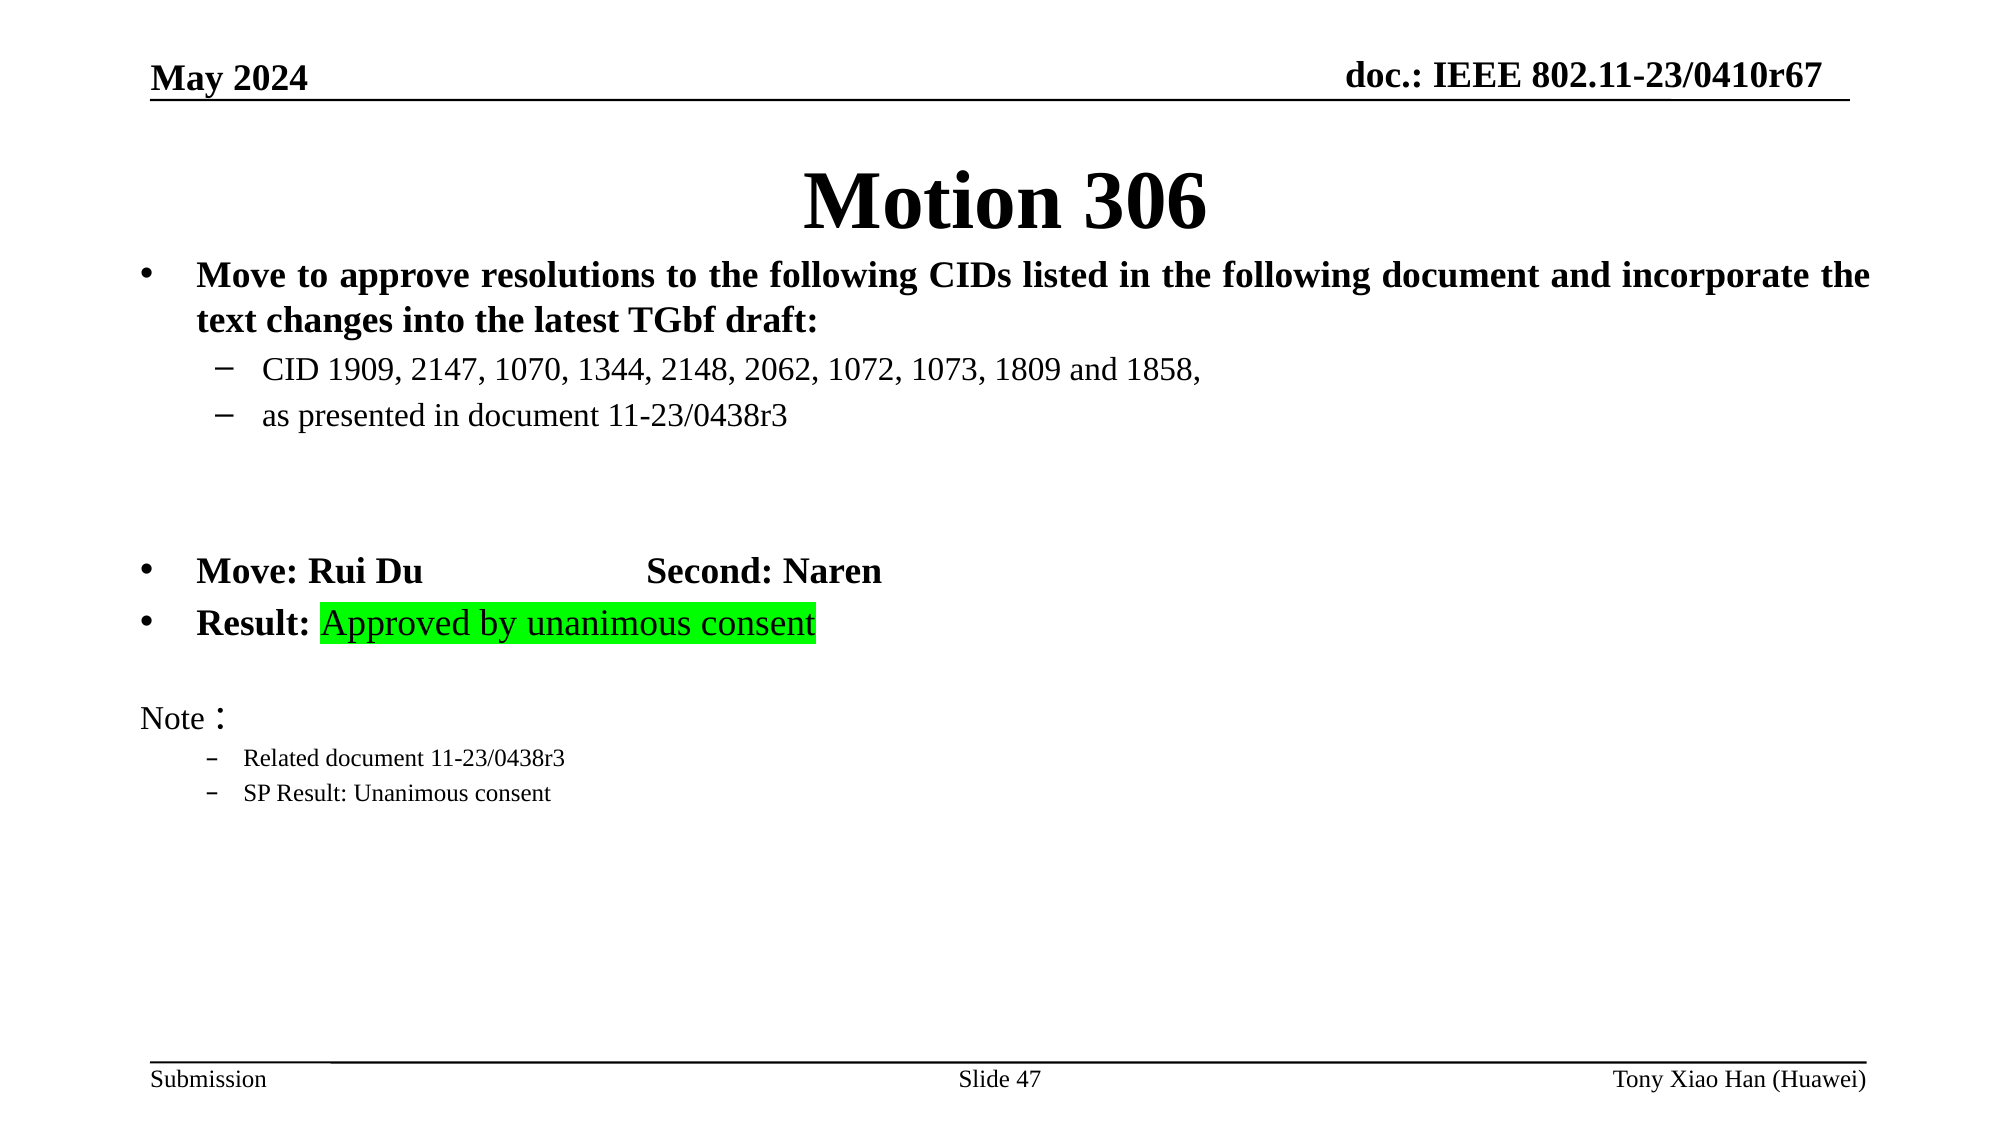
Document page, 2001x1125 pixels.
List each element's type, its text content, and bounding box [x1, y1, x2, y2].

text_box Motion 306 [368, 137, 1644, 212]
text_box Move to approve resolutions to the following CIDs listed in the following document and incorporate the text changes into the latest TGbf draft: CID 1909, 2147, 1070, 1344, 2148, 2062, 1072, 1073, 1809 and 1858, as presented in document 11-23/0438r3 Move: Rui Du Second: Naren Result: Approved by unanimous consent Note： Related document 11-23/0438r3 SP Result: Unanimous consent [125, 212, 1888, 900]
